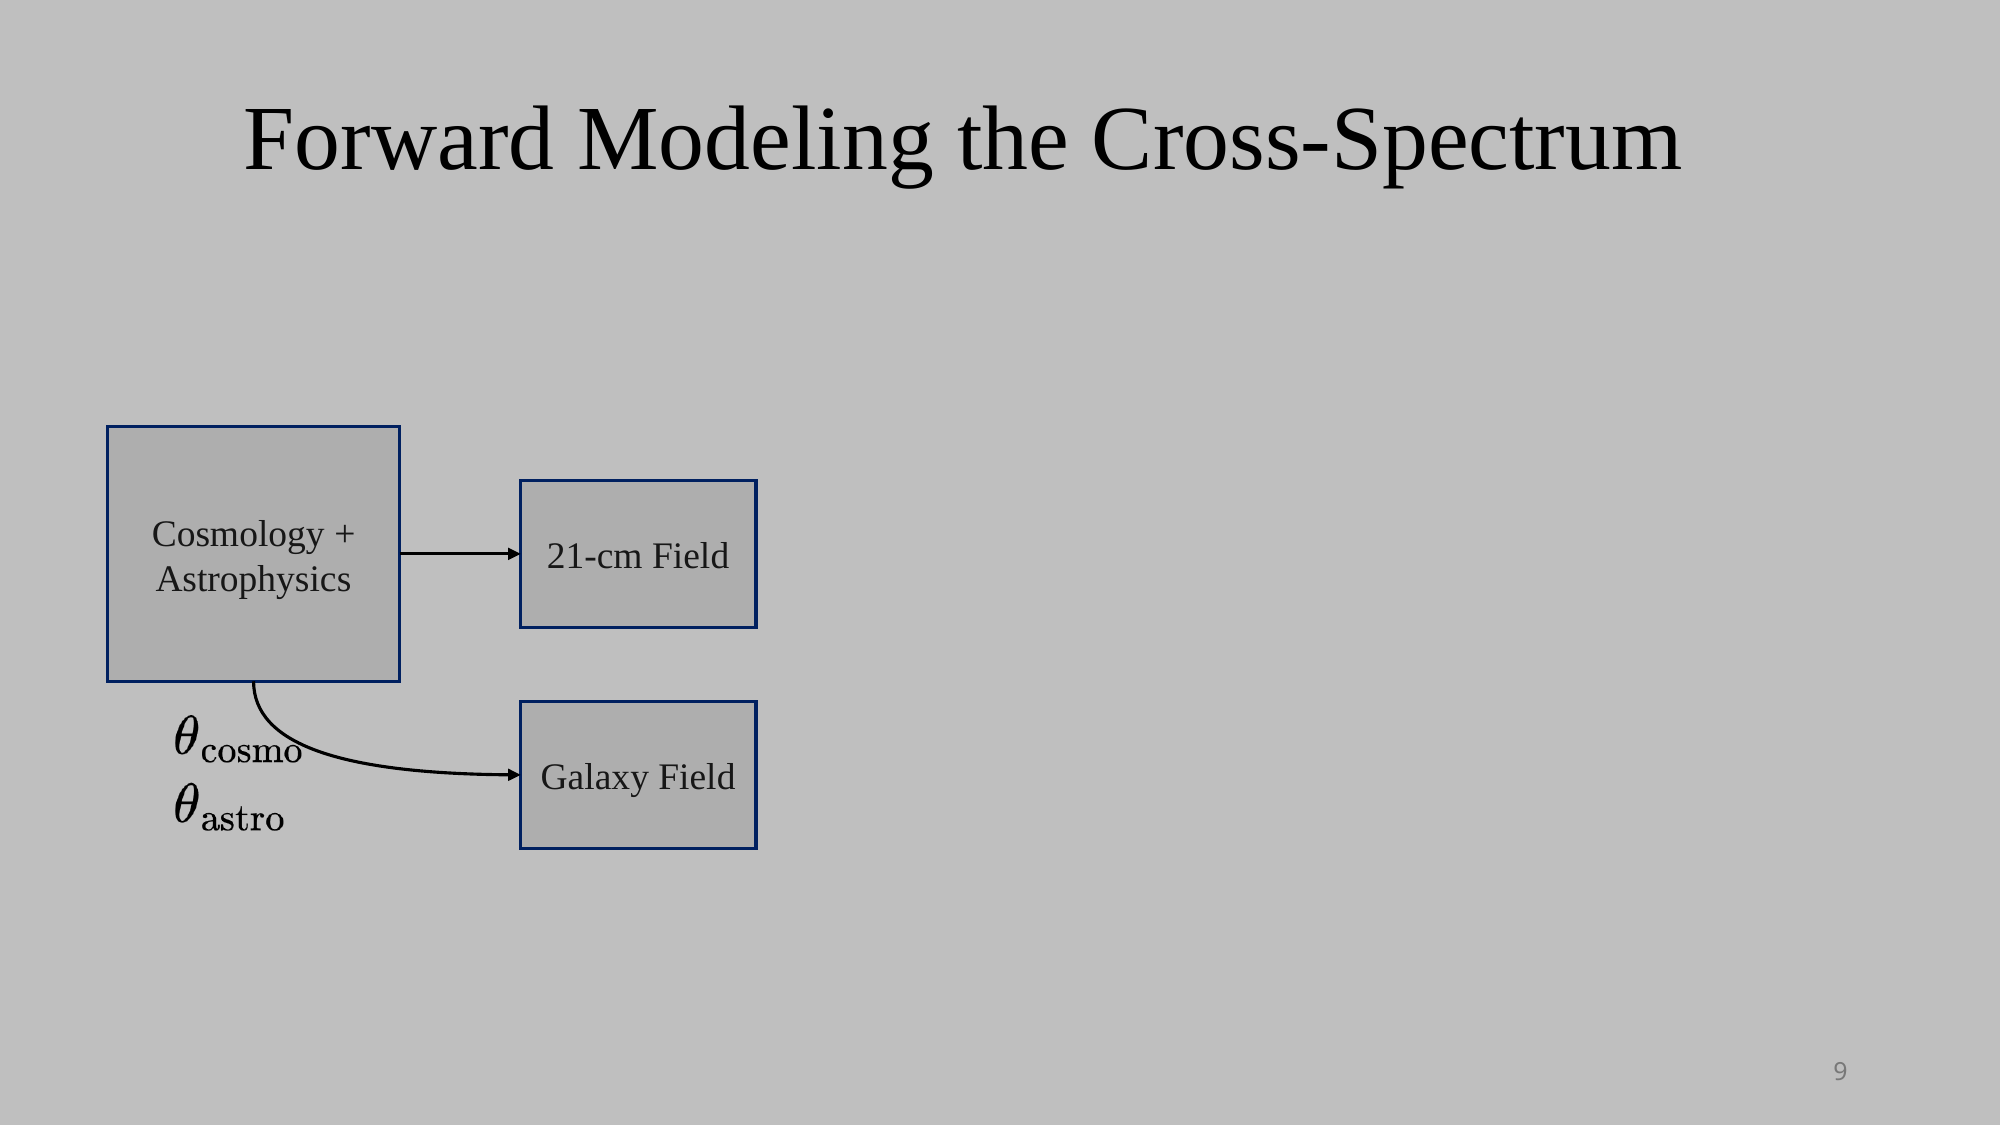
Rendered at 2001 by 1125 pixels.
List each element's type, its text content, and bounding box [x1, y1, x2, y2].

text_box Cosmology + Astrophysics [106, 425, 401, 683]
text_box Galaxy Field [519, 700, 758, 850]
picture [172, 714, 306, 763]
text_box Forward Modeling the Cross-Spectrum [228, 31, 1771, 249]
picture [172, 781, 288, 831]
text_box 21-cm Field [519, 479, 758, 629]
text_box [339, 594, 435, 863]
slide_number 9 [1412, 1042, 1863, 1103]
